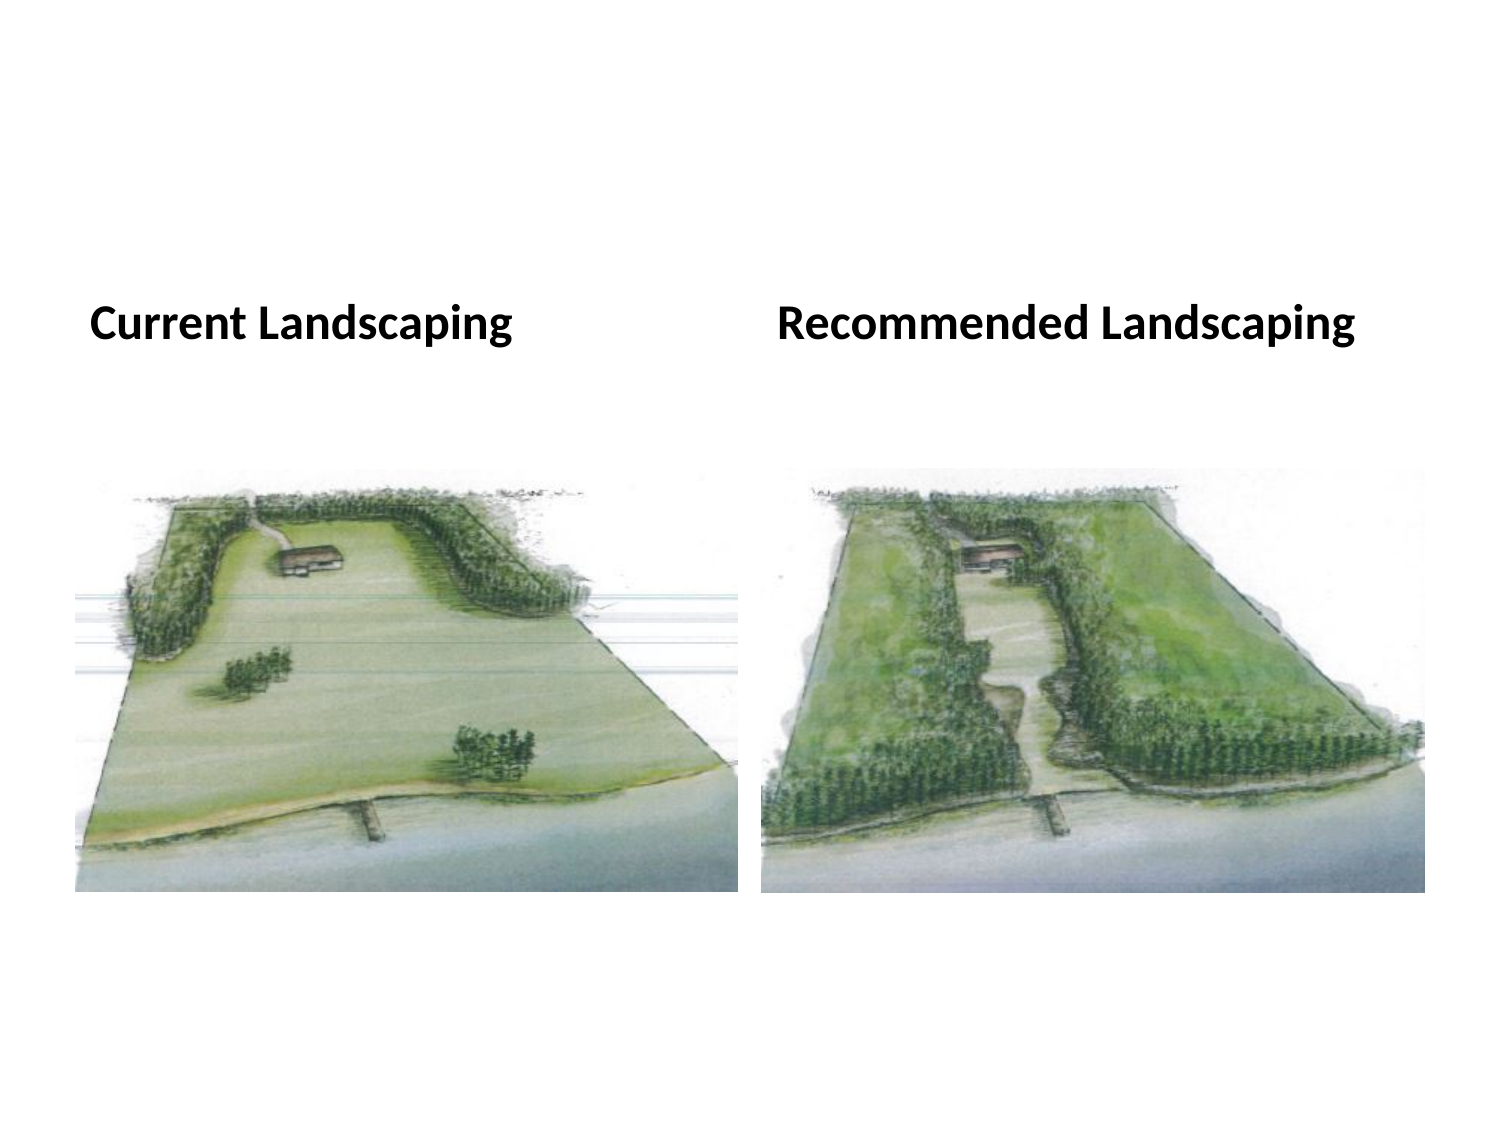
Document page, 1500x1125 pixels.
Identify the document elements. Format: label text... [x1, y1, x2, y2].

list Recommended Landscaping [761, 251, 1425, 357]
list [761, 468, 1426, 894]
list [74, 469, 738, 893]
list Current Landscaping [75, 251, 738, 357]
